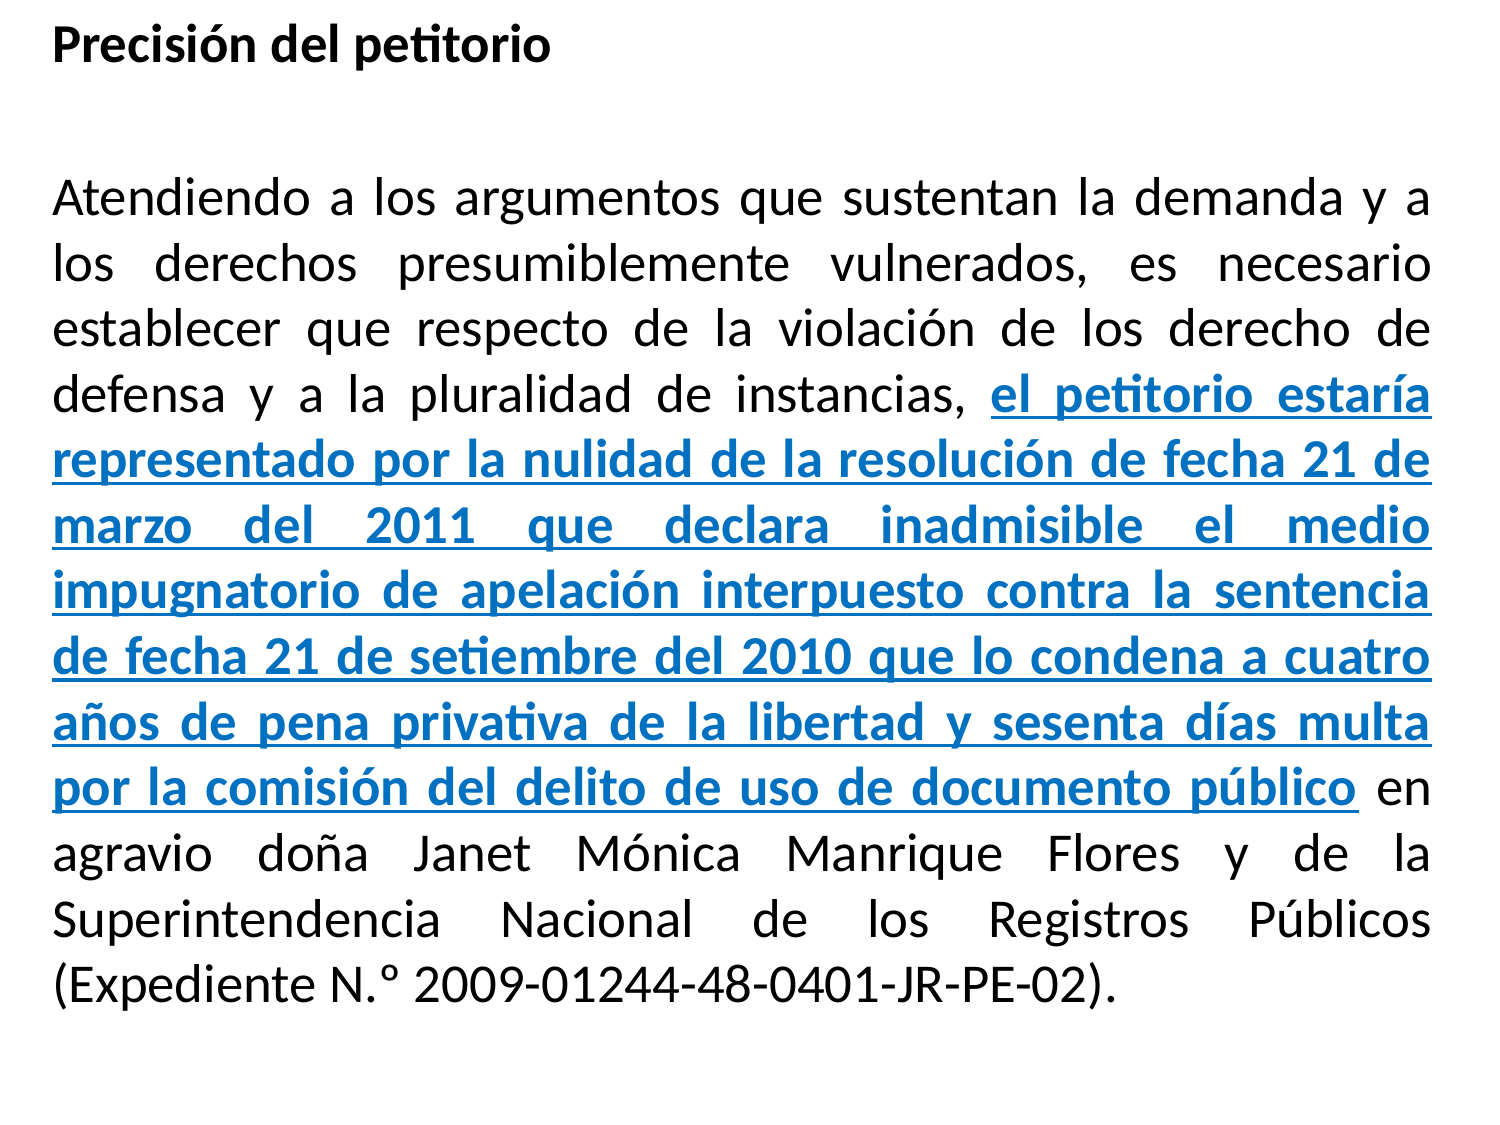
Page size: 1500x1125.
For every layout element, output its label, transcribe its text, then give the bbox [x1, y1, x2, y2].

list Precisión del petitorio Atendiendo a los argumentos que sustentan la demanda y a los derechos presumiblemente vulnerados, es necesario establecer que respecto de la violación de los derecho de defensa y a la pluralidad de instancias, el petitorio estaría representado por la nulidad de la resolución de fecha 21 de marzo del 2011 que declara inadmisible el medio impugnatorio de apelación interpuesto contra la sentencia de fecha 21 de setiembre del 2010 que lo condena a cuatro años de pena privativa de la libertad y sesenta días multa por la comisión del delito de uso de documento público en agravio doña Janet Mónica Manrique Flores y de la Superintendencia Nacional de los Registros Públicos (Expediente N.º 2009-01244-48-0401-JR-PE-02). [29, 0, 1447, 1125]
